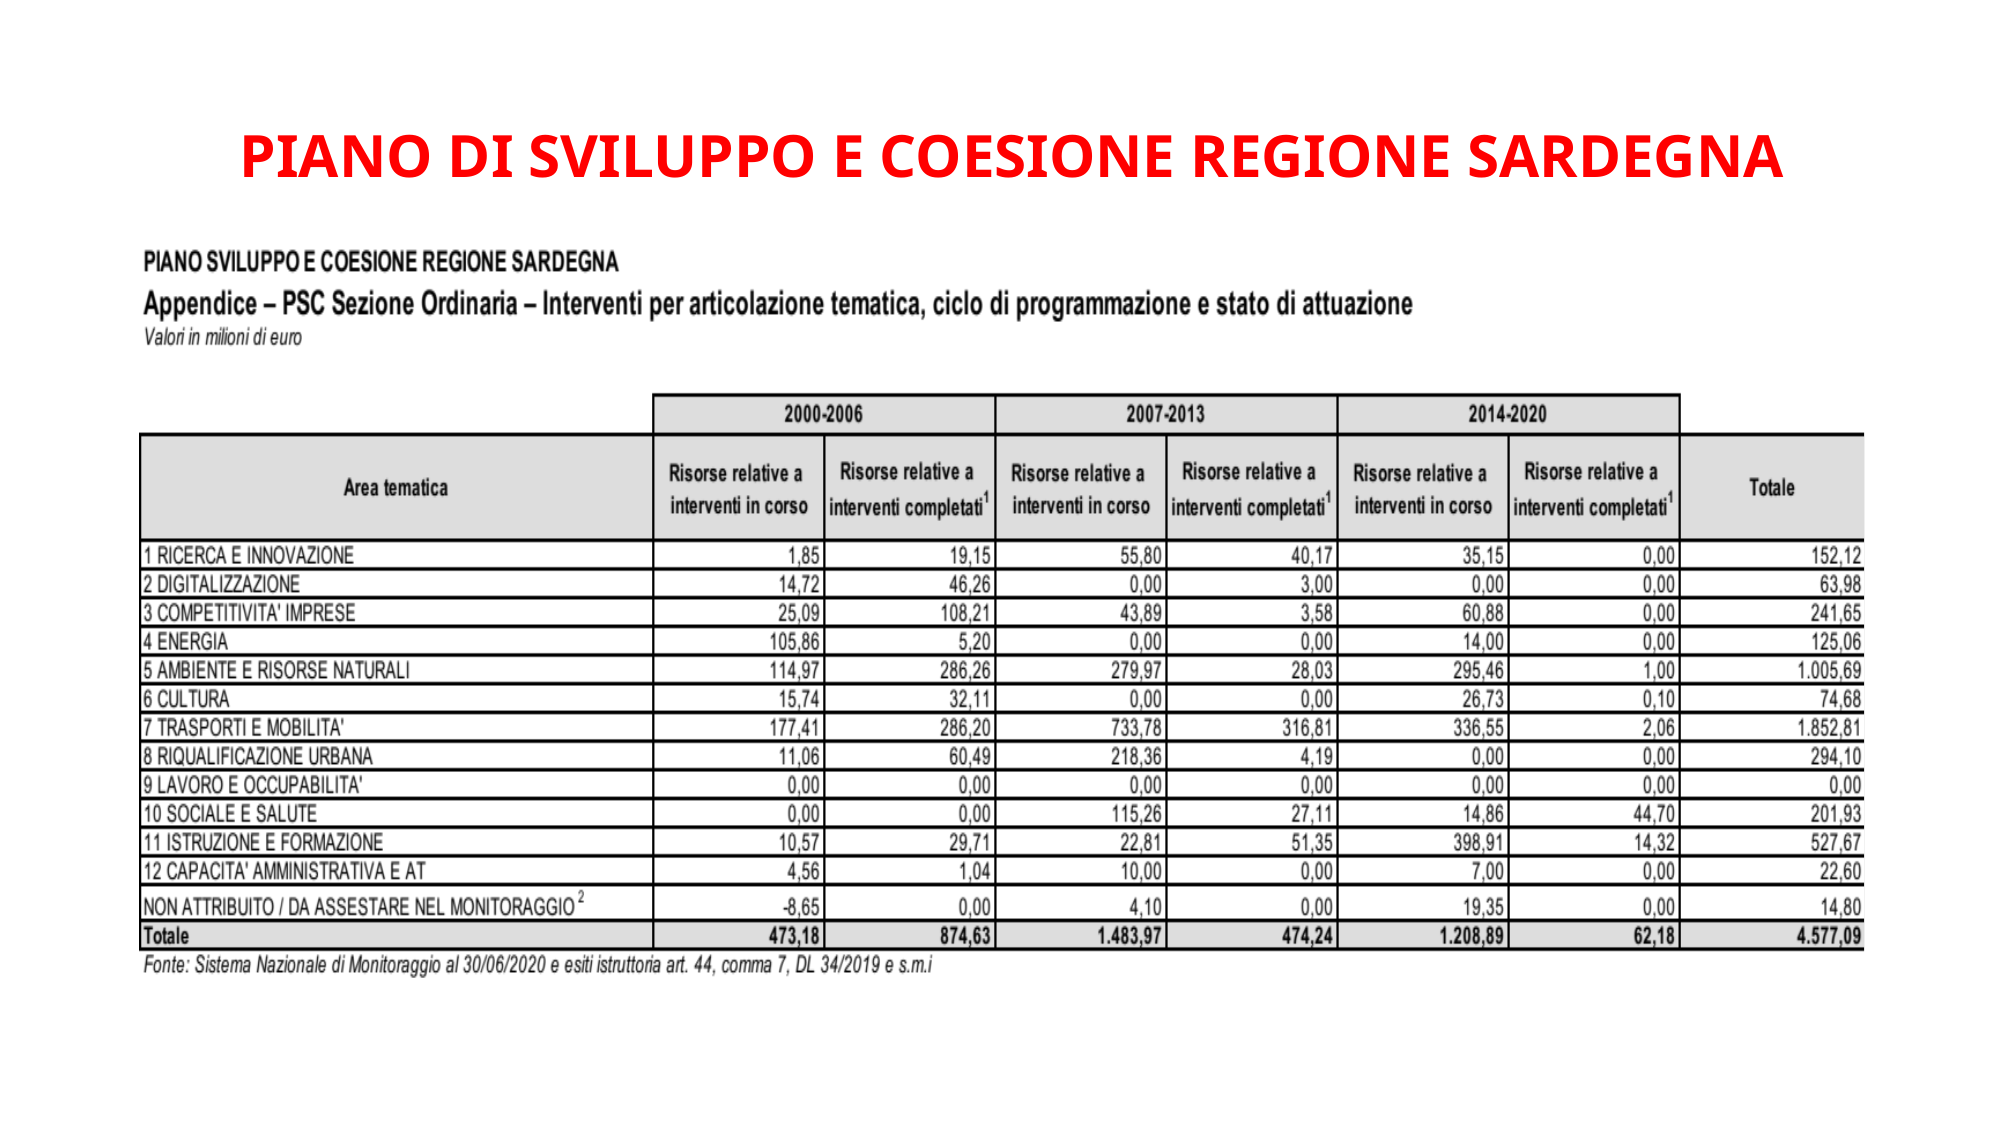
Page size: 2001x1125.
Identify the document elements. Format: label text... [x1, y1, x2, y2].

title PIANO DI SVILUPPO E COESIONE REGIONE SARDEGNA [137, 59, 1863, 244]
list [138, 243, 1864, 978]
